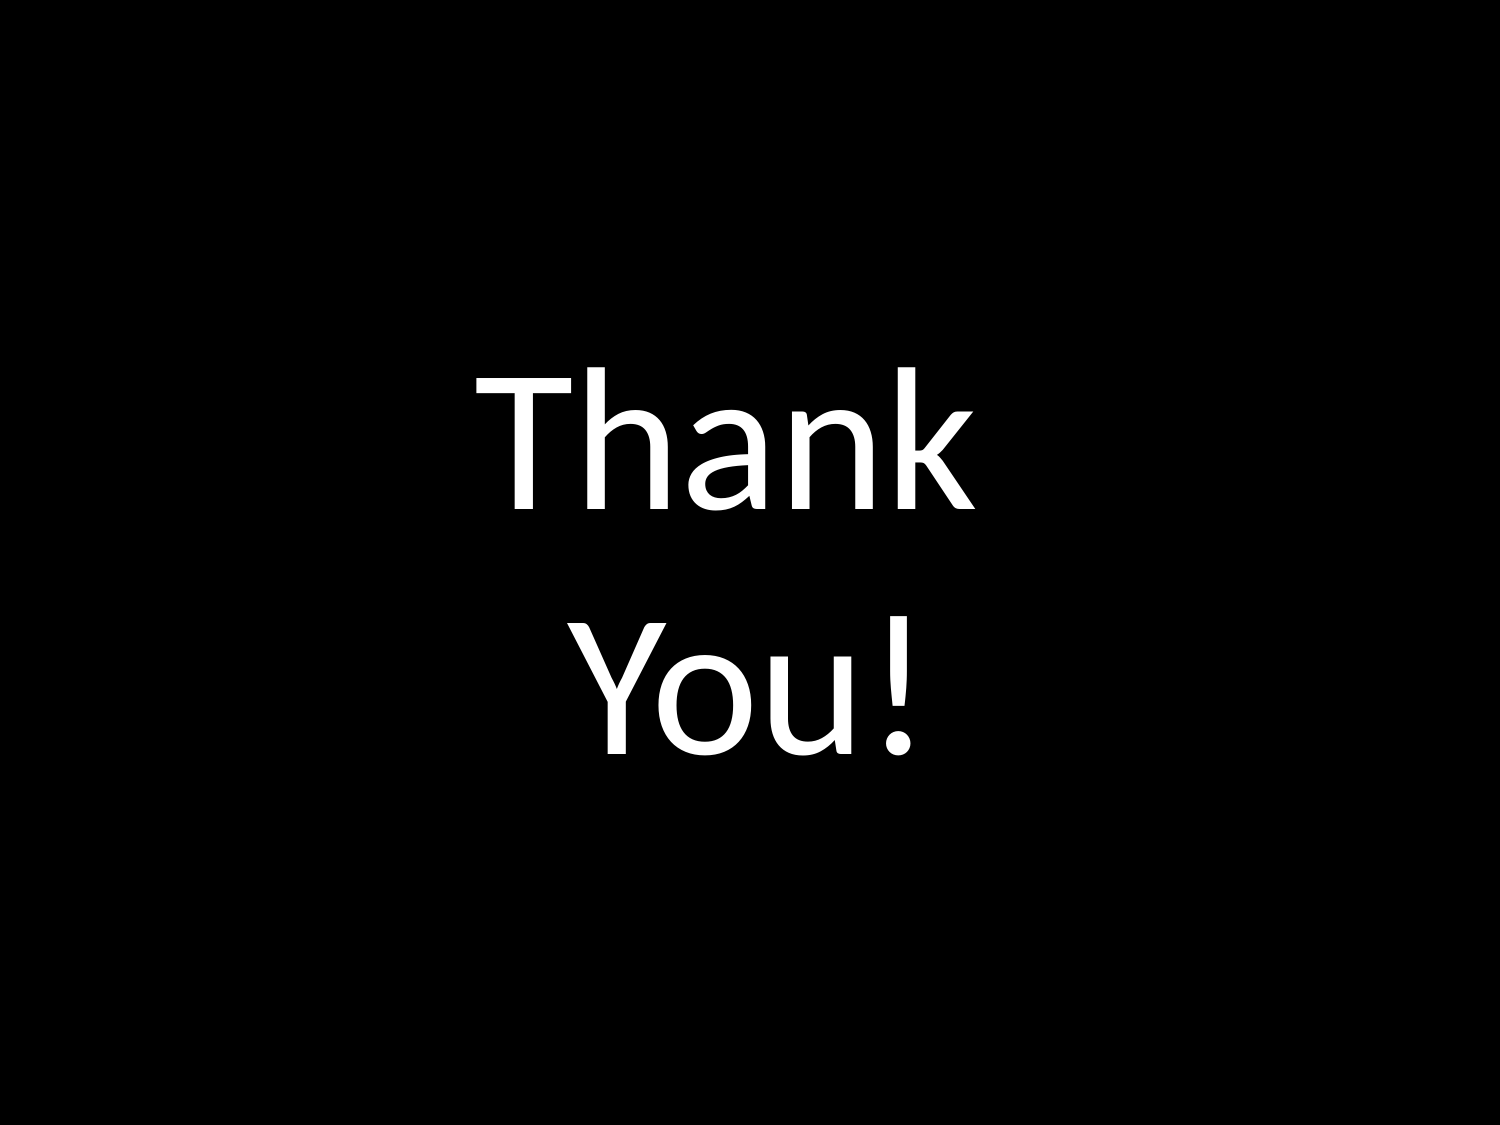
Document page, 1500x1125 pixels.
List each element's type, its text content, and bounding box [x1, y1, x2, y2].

title Thank You! [0, 0, 1500, 1125]
